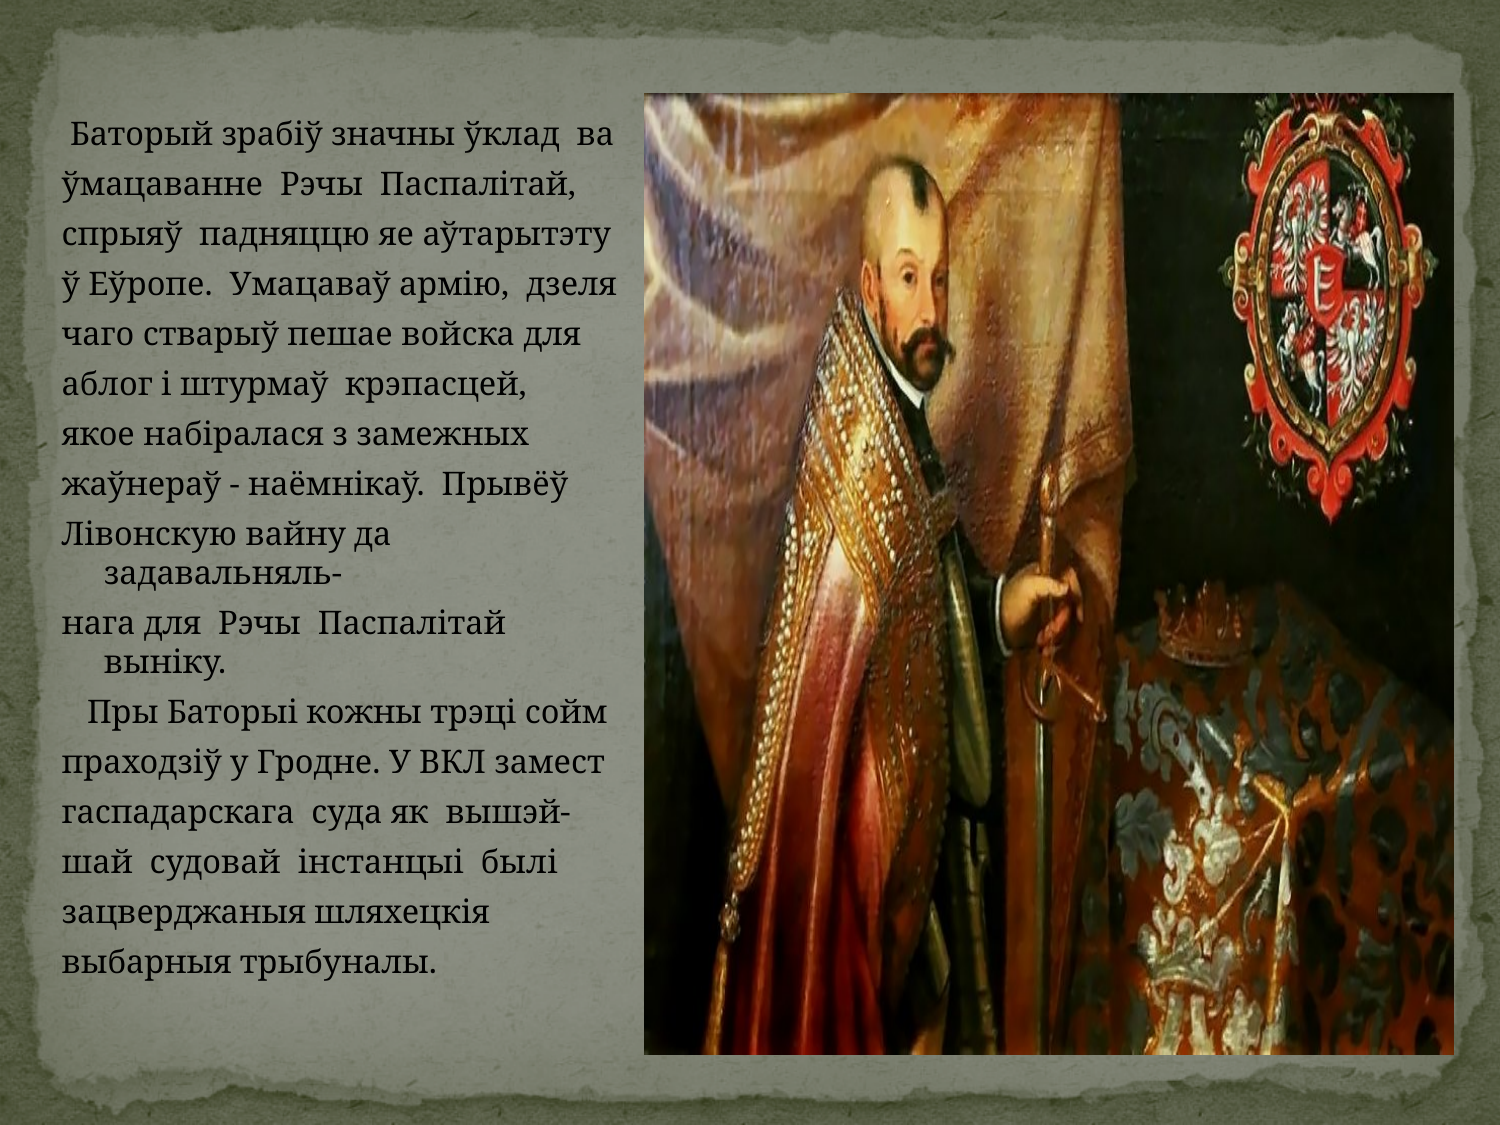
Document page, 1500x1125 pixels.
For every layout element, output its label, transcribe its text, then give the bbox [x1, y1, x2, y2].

list Баторый зрабіў значны ўклад ва ўмацаванне Рэчы Паспалітай, спрыяў падняццю яе аўтарытэту ў Еўропе. Умацаваў армію, дзеля чаго стварыў пешае войска для аблог і штурмаў крэпасцей, якое набіралася з замежных жаўнераў - наёмнікаў. Прывёў Лівонскую вайну да задавальняль- нага для Рэчы Паспалітай выніку. Пры Баторыі кожны трэці сойм праходзіў у Гродне. У ВКЛ замест гаспадарскага суда як вышэй- шай судовай інстанцыі былі зацверджаныя шляхецкія выбарныя трыбуналы. [46, 105, 633, 1000]
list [647, 96, 1452, 1052]
